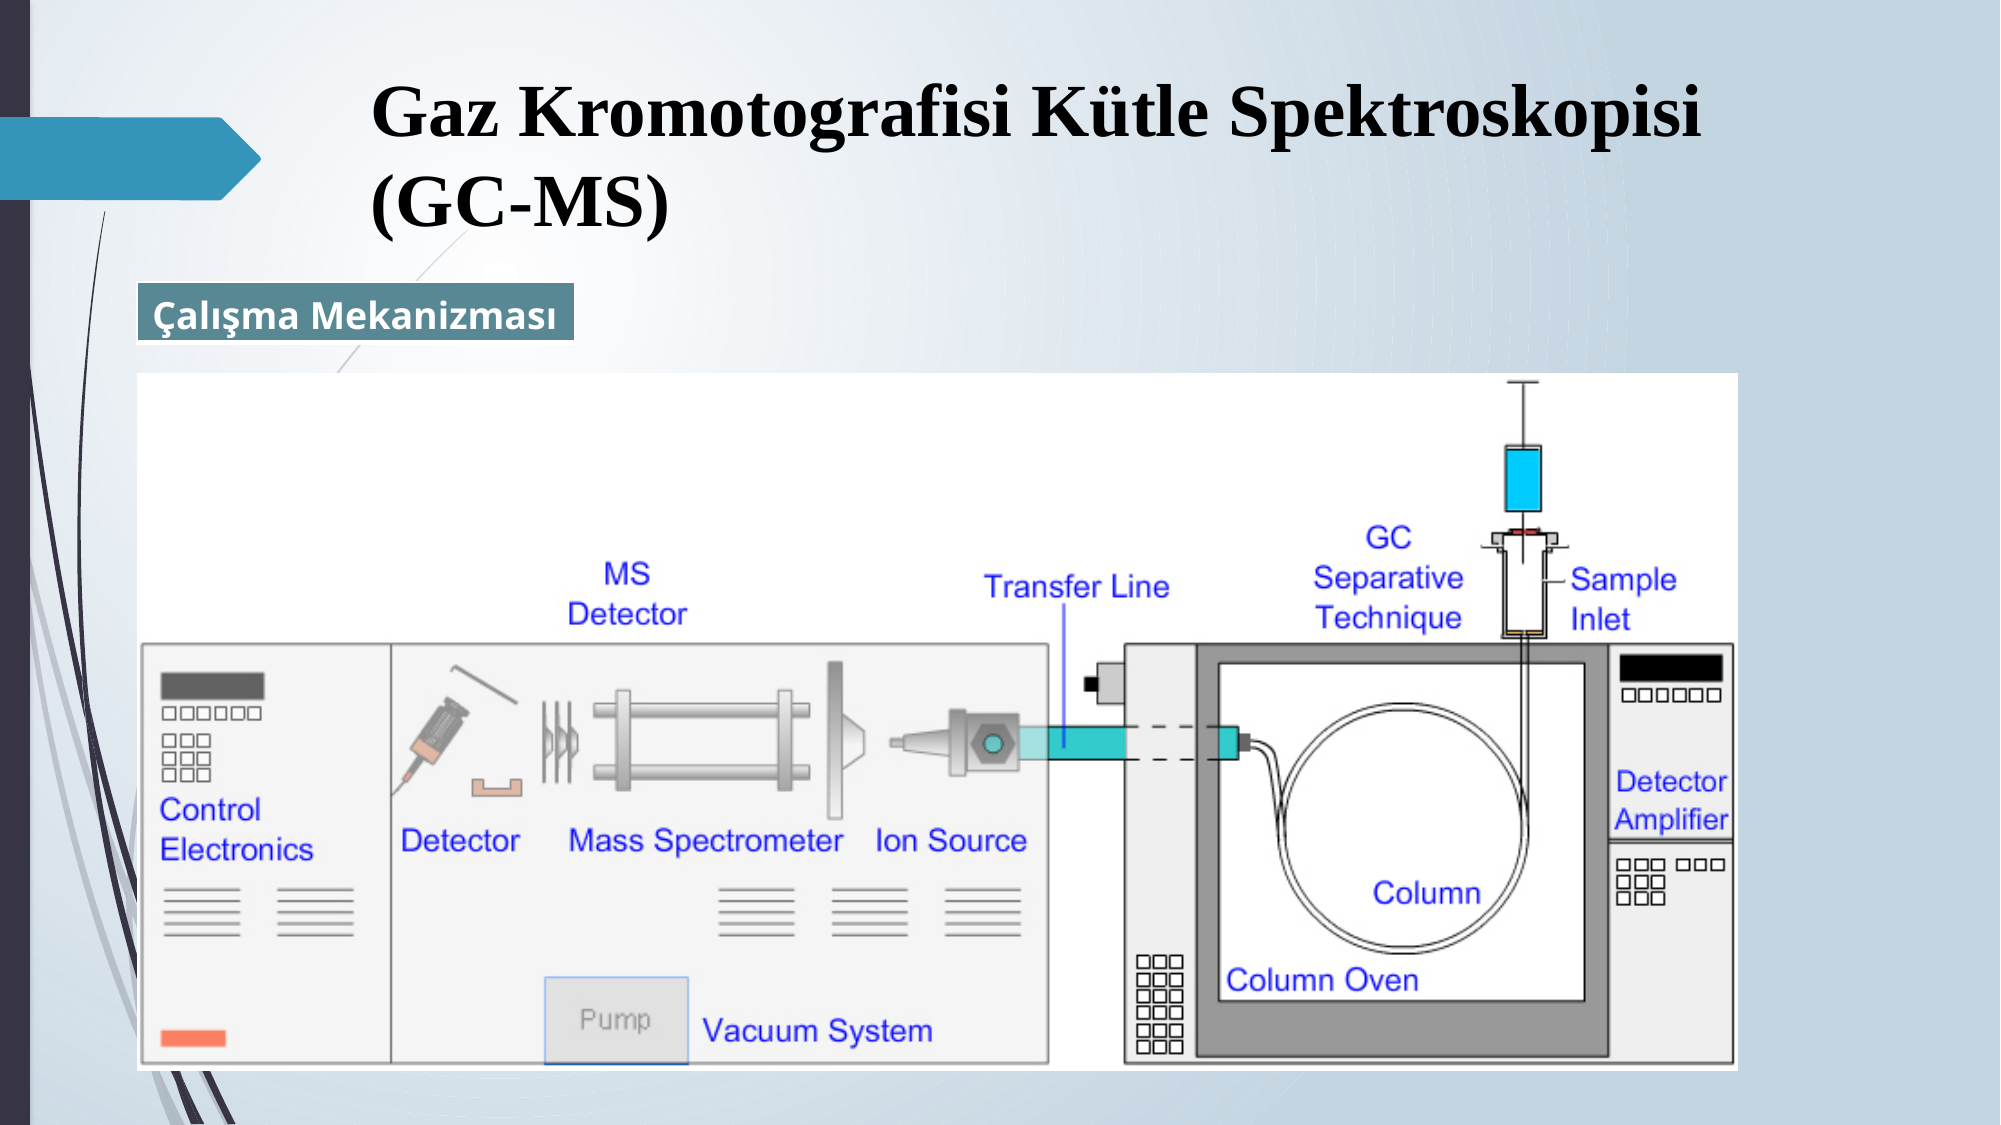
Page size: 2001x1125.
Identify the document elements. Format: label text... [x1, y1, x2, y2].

picture [137, 373, 1739, 1071]
table_header Çalışma Mekanizması [138, 283, 574, 340]
text_box Gaz Kromotografisi Kütle Spektroskopisi (GC-MS) [356, 53, 1738, 249]
